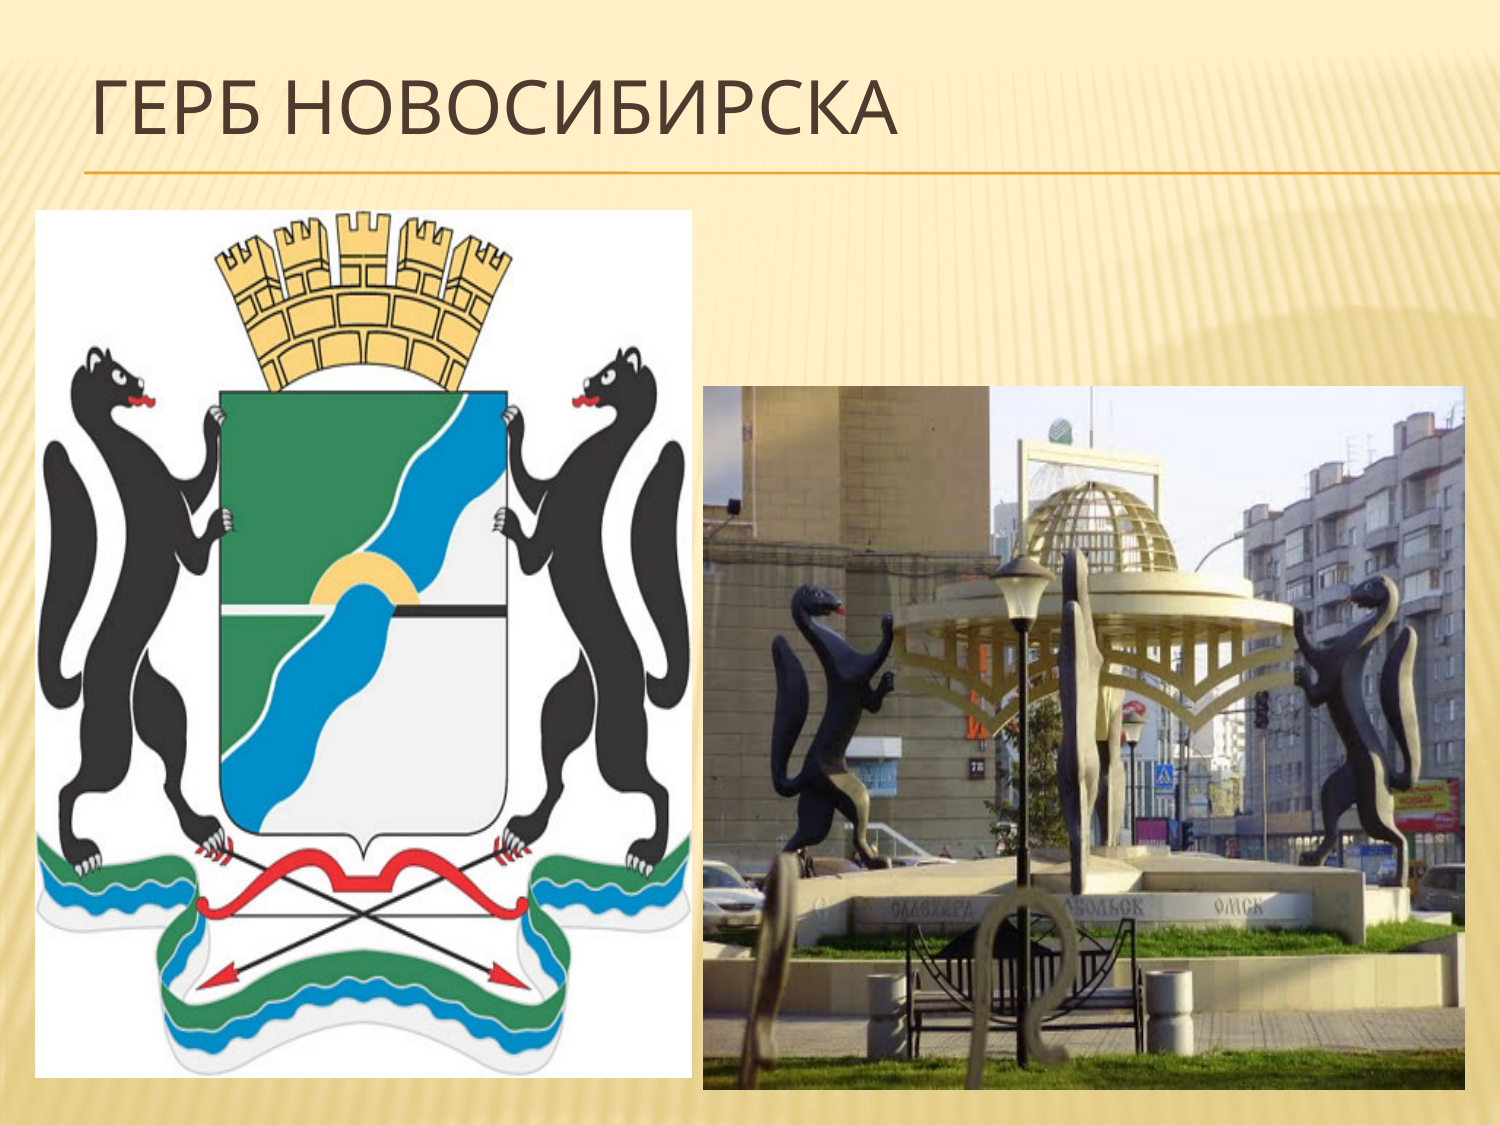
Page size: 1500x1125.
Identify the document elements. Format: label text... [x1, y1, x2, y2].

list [34, 210, 692, 1079]
picture [702, 386, 1466, 1091]
title Герб Новосибирска [75, 45, 1425, 164]
